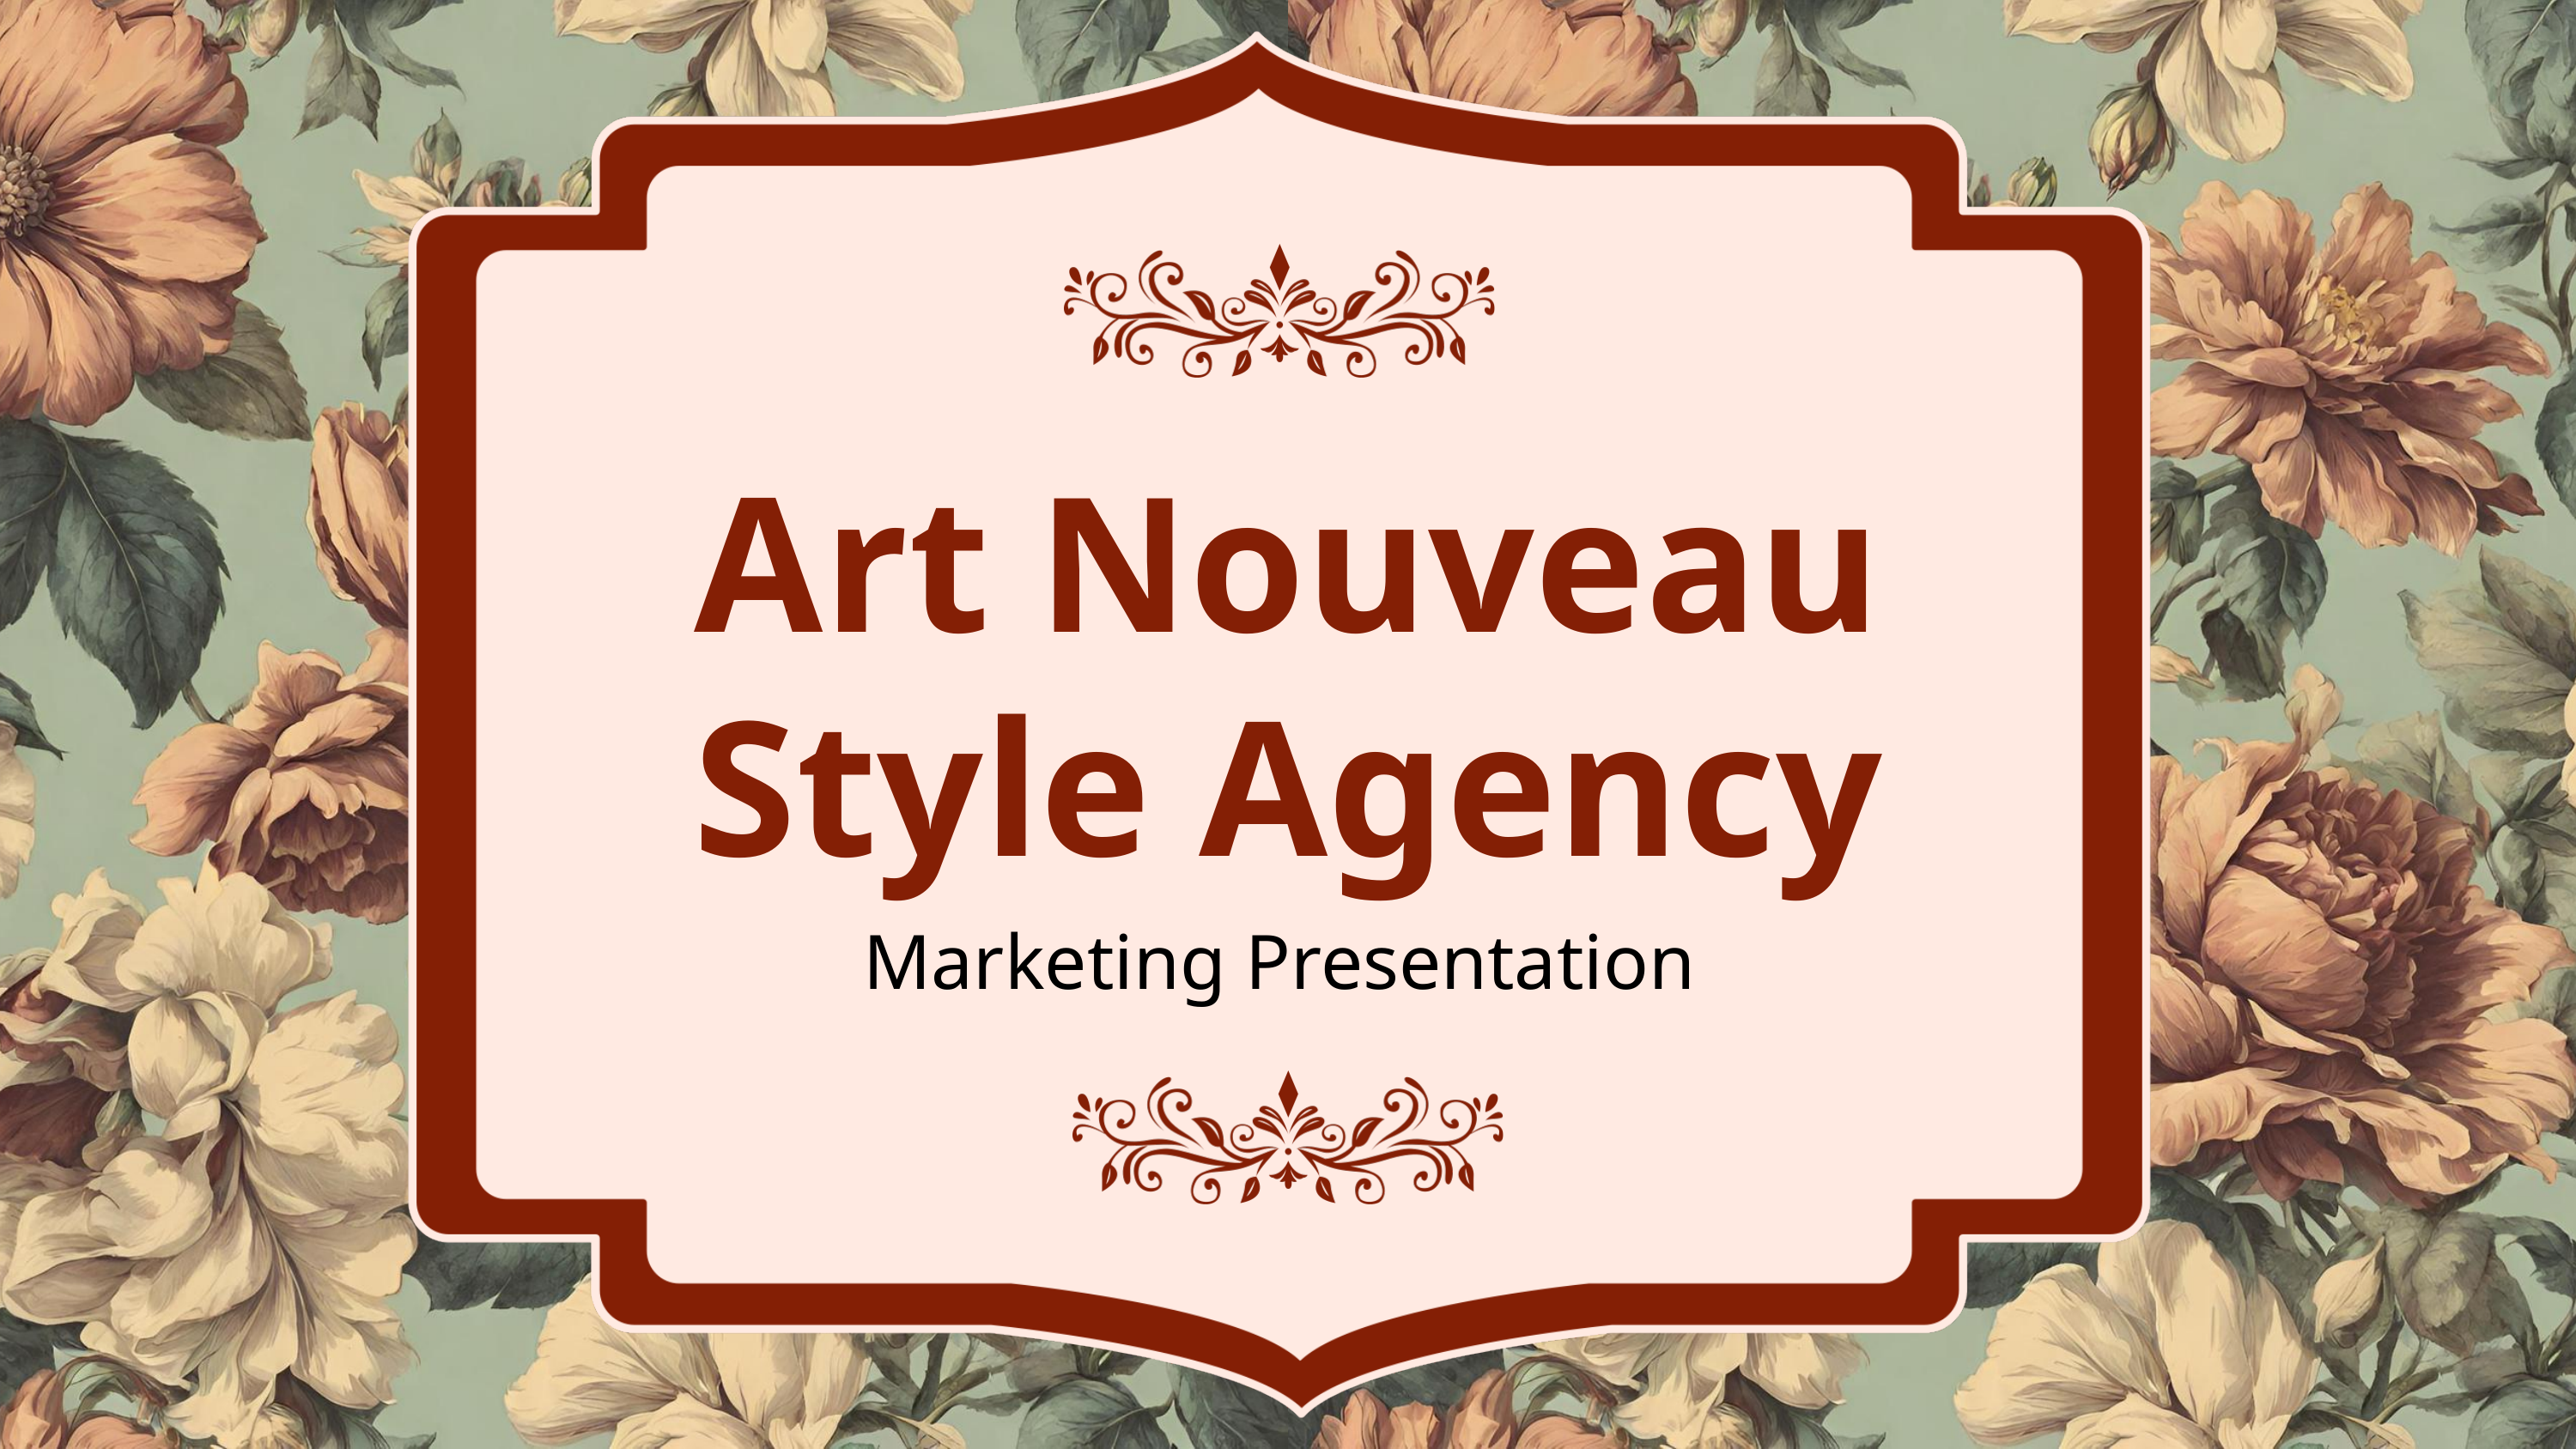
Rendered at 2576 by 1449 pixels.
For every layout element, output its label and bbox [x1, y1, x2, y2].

picture [406, 29, 2152, 1419]
text_box [0, 0, 1287, 1449]
text_box [1287, 0, 2576, 1449]
